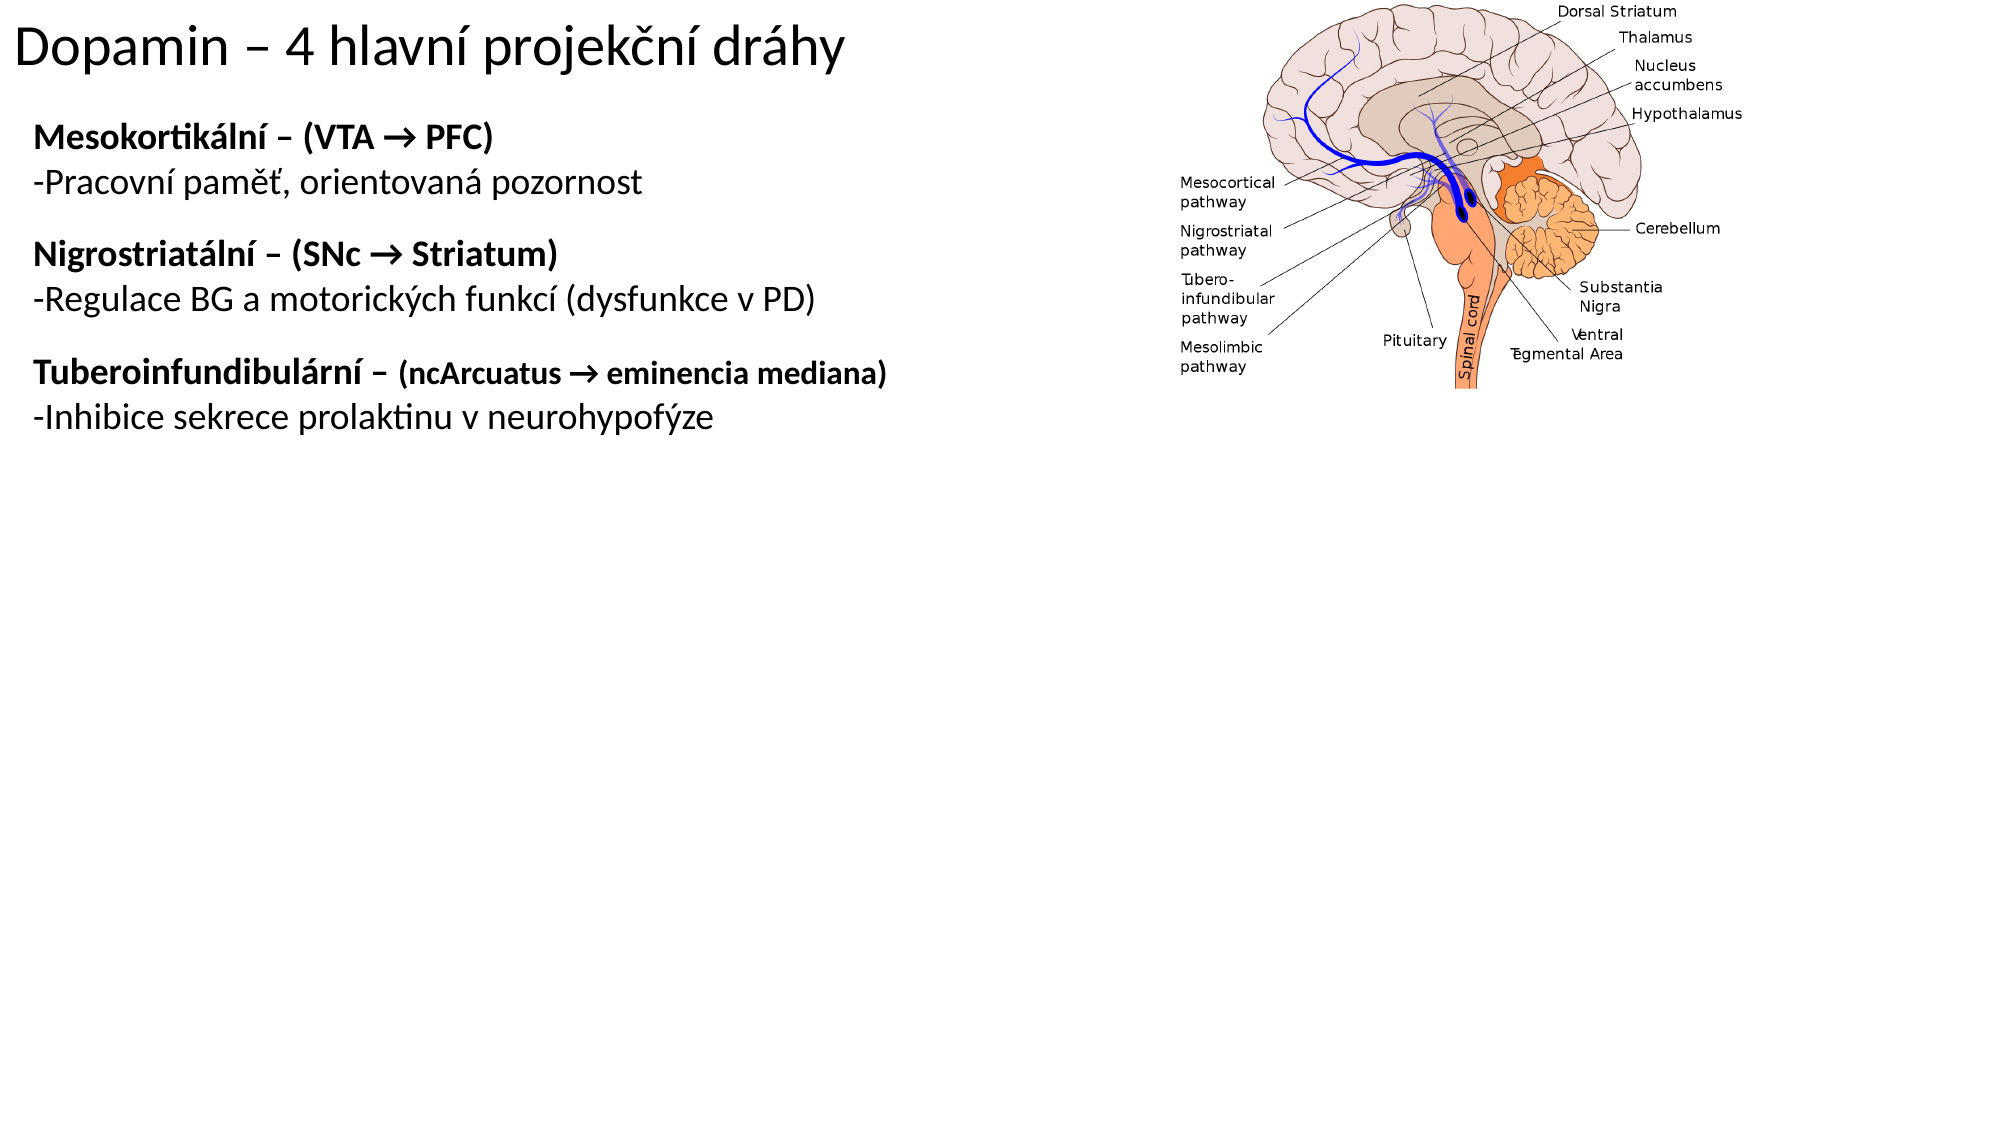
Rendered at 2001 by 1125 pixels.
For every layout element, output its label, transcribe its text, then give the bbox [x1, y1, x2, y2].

text_box Dopamin – 4 hlavní projekční dráhy [0, 0, 1178, 85]
text_box Mesokortikální – (VTA → PFC) -Pracovní paměť, orientovaná pozornost Nigrostriatální – (SNc → Striatum) -Regulace BG a motorických funkcí (dysfunkce v PD) Tuberoinfundibulární – (ncArcuatus → eminencia mediana) -Inhibice sekrece prolaktinu v neurohypofýze [18, 104, 1467, 535]
picture [1178, 0, 1750, 394]
